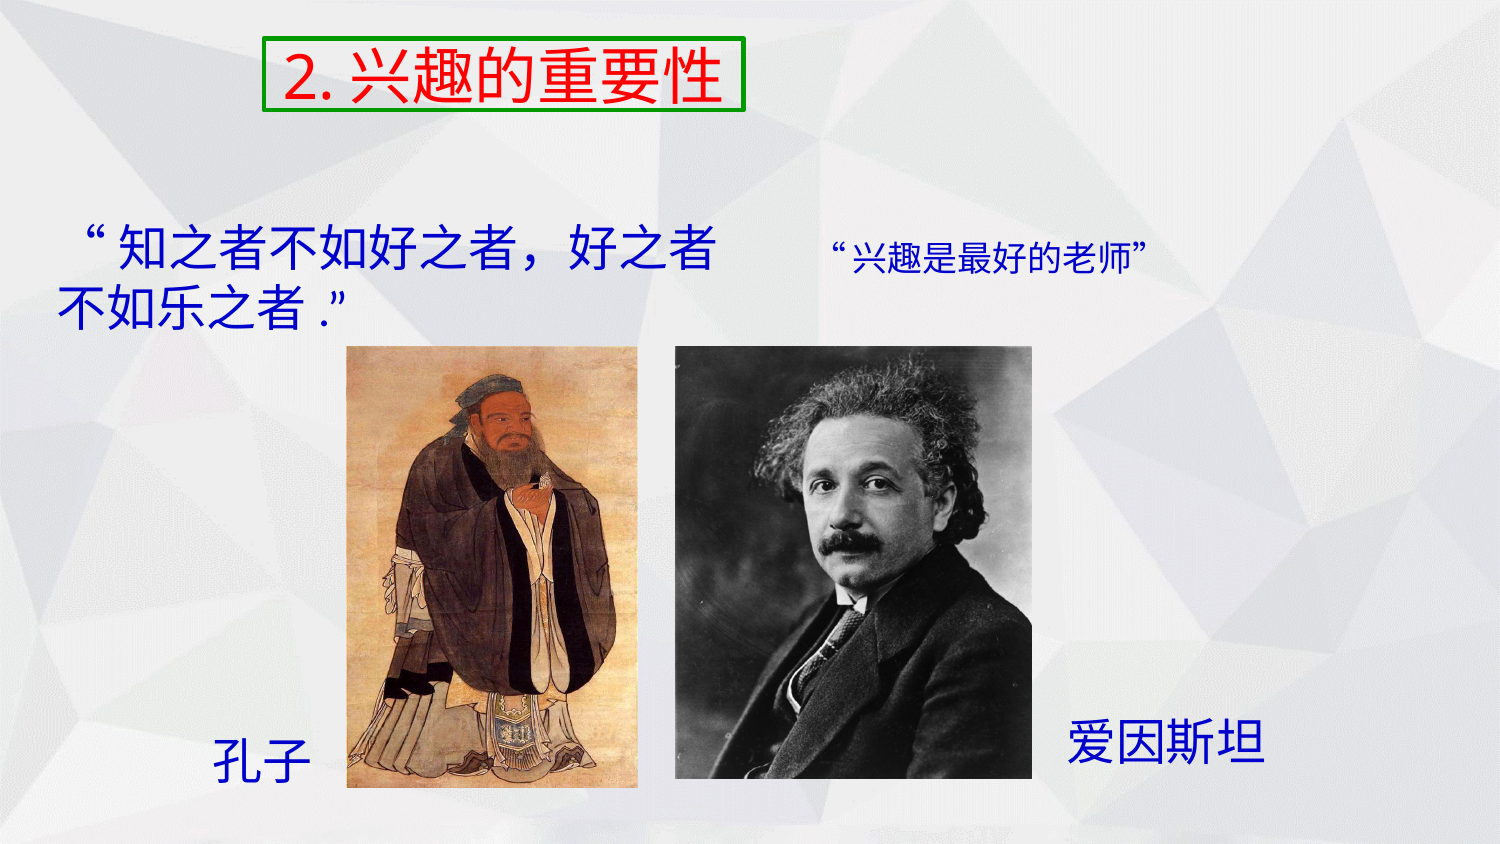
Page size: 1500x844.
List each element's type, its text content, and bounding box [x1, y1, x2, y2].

title “兴趣是最好的老师” [796, 187, 1281, 329]
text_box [196, 346, 638, 798]
text_box 2.兴趣的重要性 [263, 38, 744, 111]
list “知之者不如好之者，好之者不如乐之者.” [41, 139, 744, 352]
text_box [674, 346, 1283, 780]
picture [0, 0, 1500, 844]
